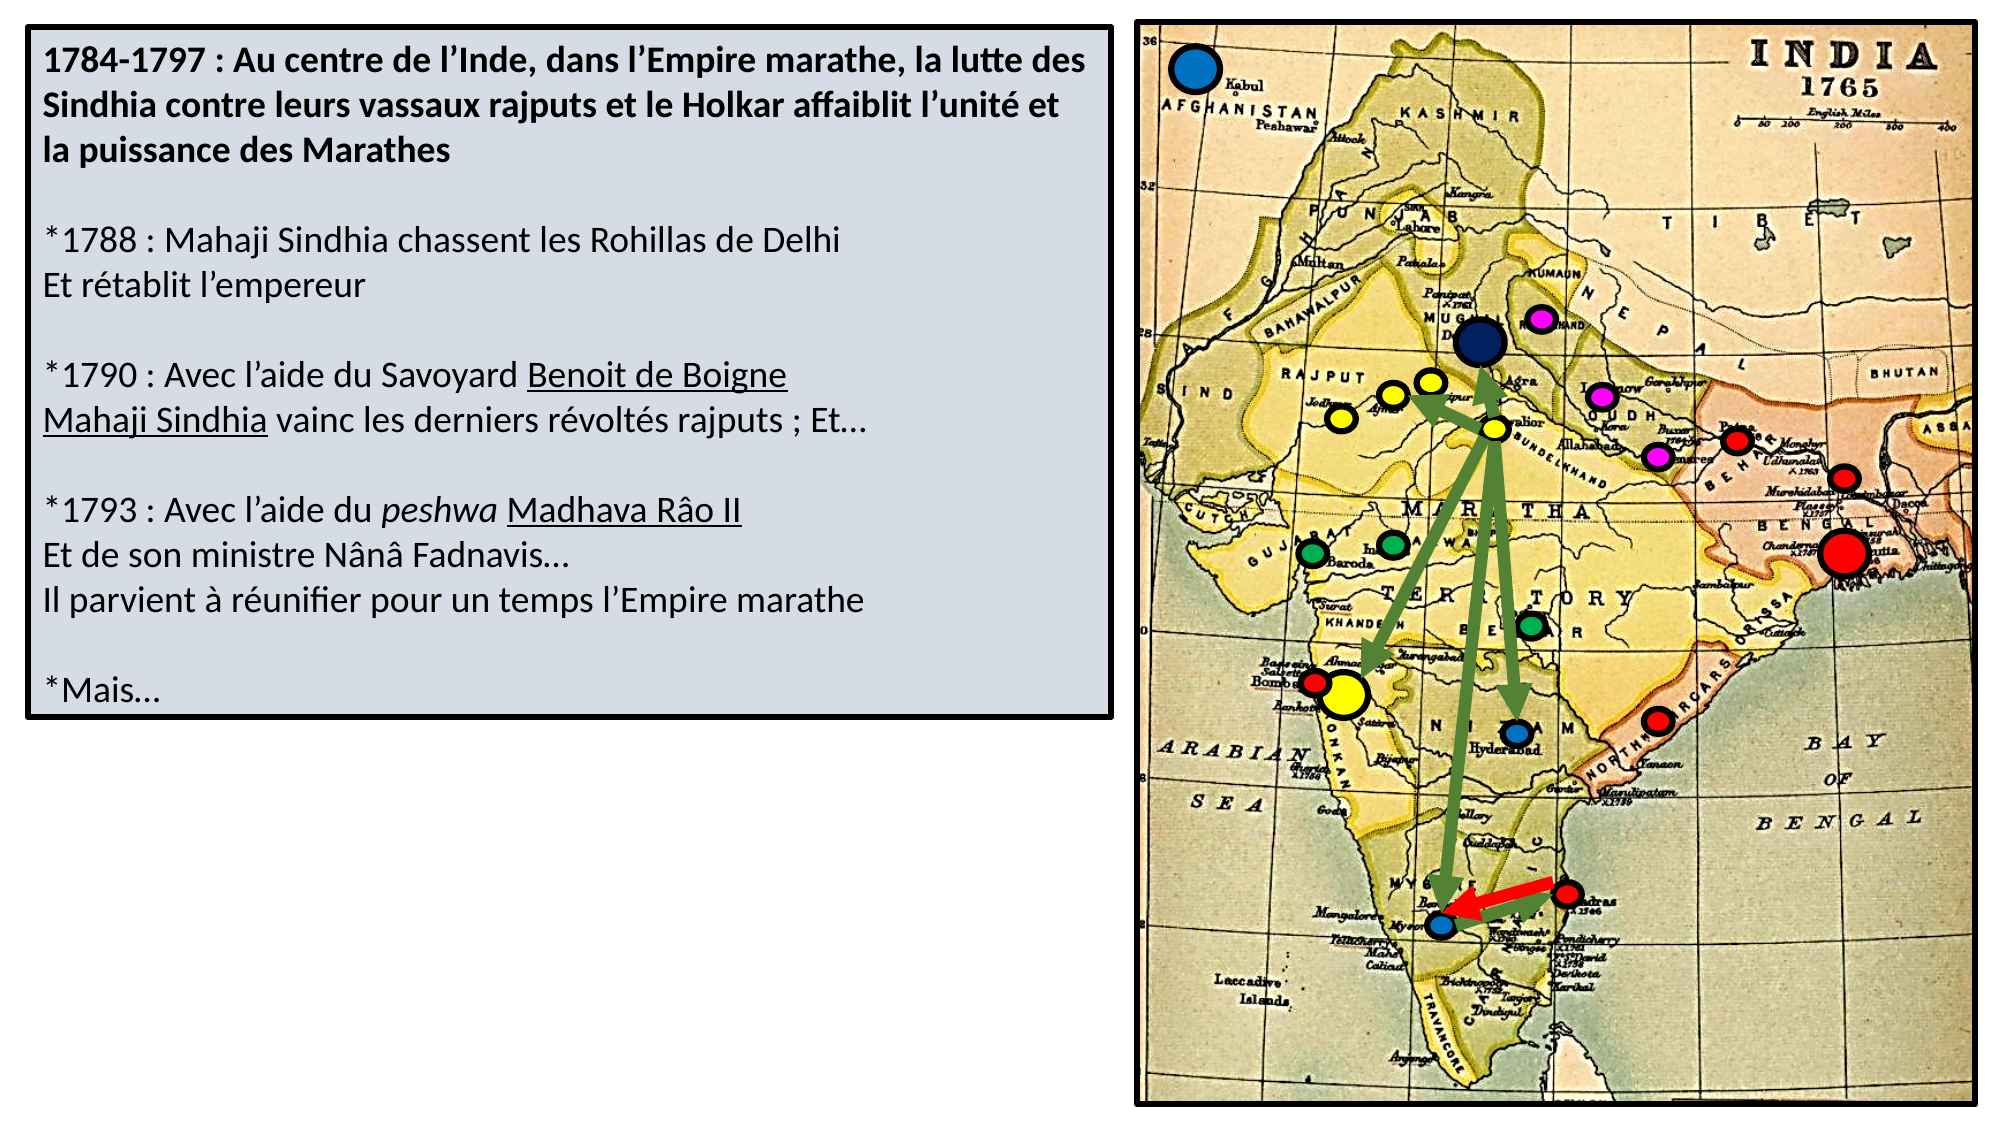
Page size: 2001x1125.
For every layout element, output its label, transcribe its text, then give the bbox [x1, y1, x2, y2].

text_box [1455, 914, 1554, 926]
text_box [1494, 441, 1518, 722]
picture [1139, 25, 1973, 1102]
text_box 1784-1797 : Au centre de l’Inde, dans l’Empire marathe, la lutte des Sindhia contre leurs vassaux rajputs et le Holkar affaiblit l’unité et la puissance des Marathes *1788 : Mahaji Sindhia chassent les Rohillas de Delhi Et rétablit l’empereur *1790 : Avec l’aide du Savoyard Benoit de Boigne Mahaji Sindhia vainc les derniers révoltés rajputs ; Et… *1793 : Avec l’aide du peshwa Madhava Râo II Et de son ministre Nânâ Fadnavis… Il parvient à réunifier pour un temps l’Empire marathe *Mais… [27, 27, 1112, 717]
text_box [1407, 395, 1481, 430]
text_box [1495, 882, 1554, 914]
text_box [1360, 437, 1485, 679]
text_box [1480, 365, 1495, 417]
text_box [1441, 441, 1495, 914]
